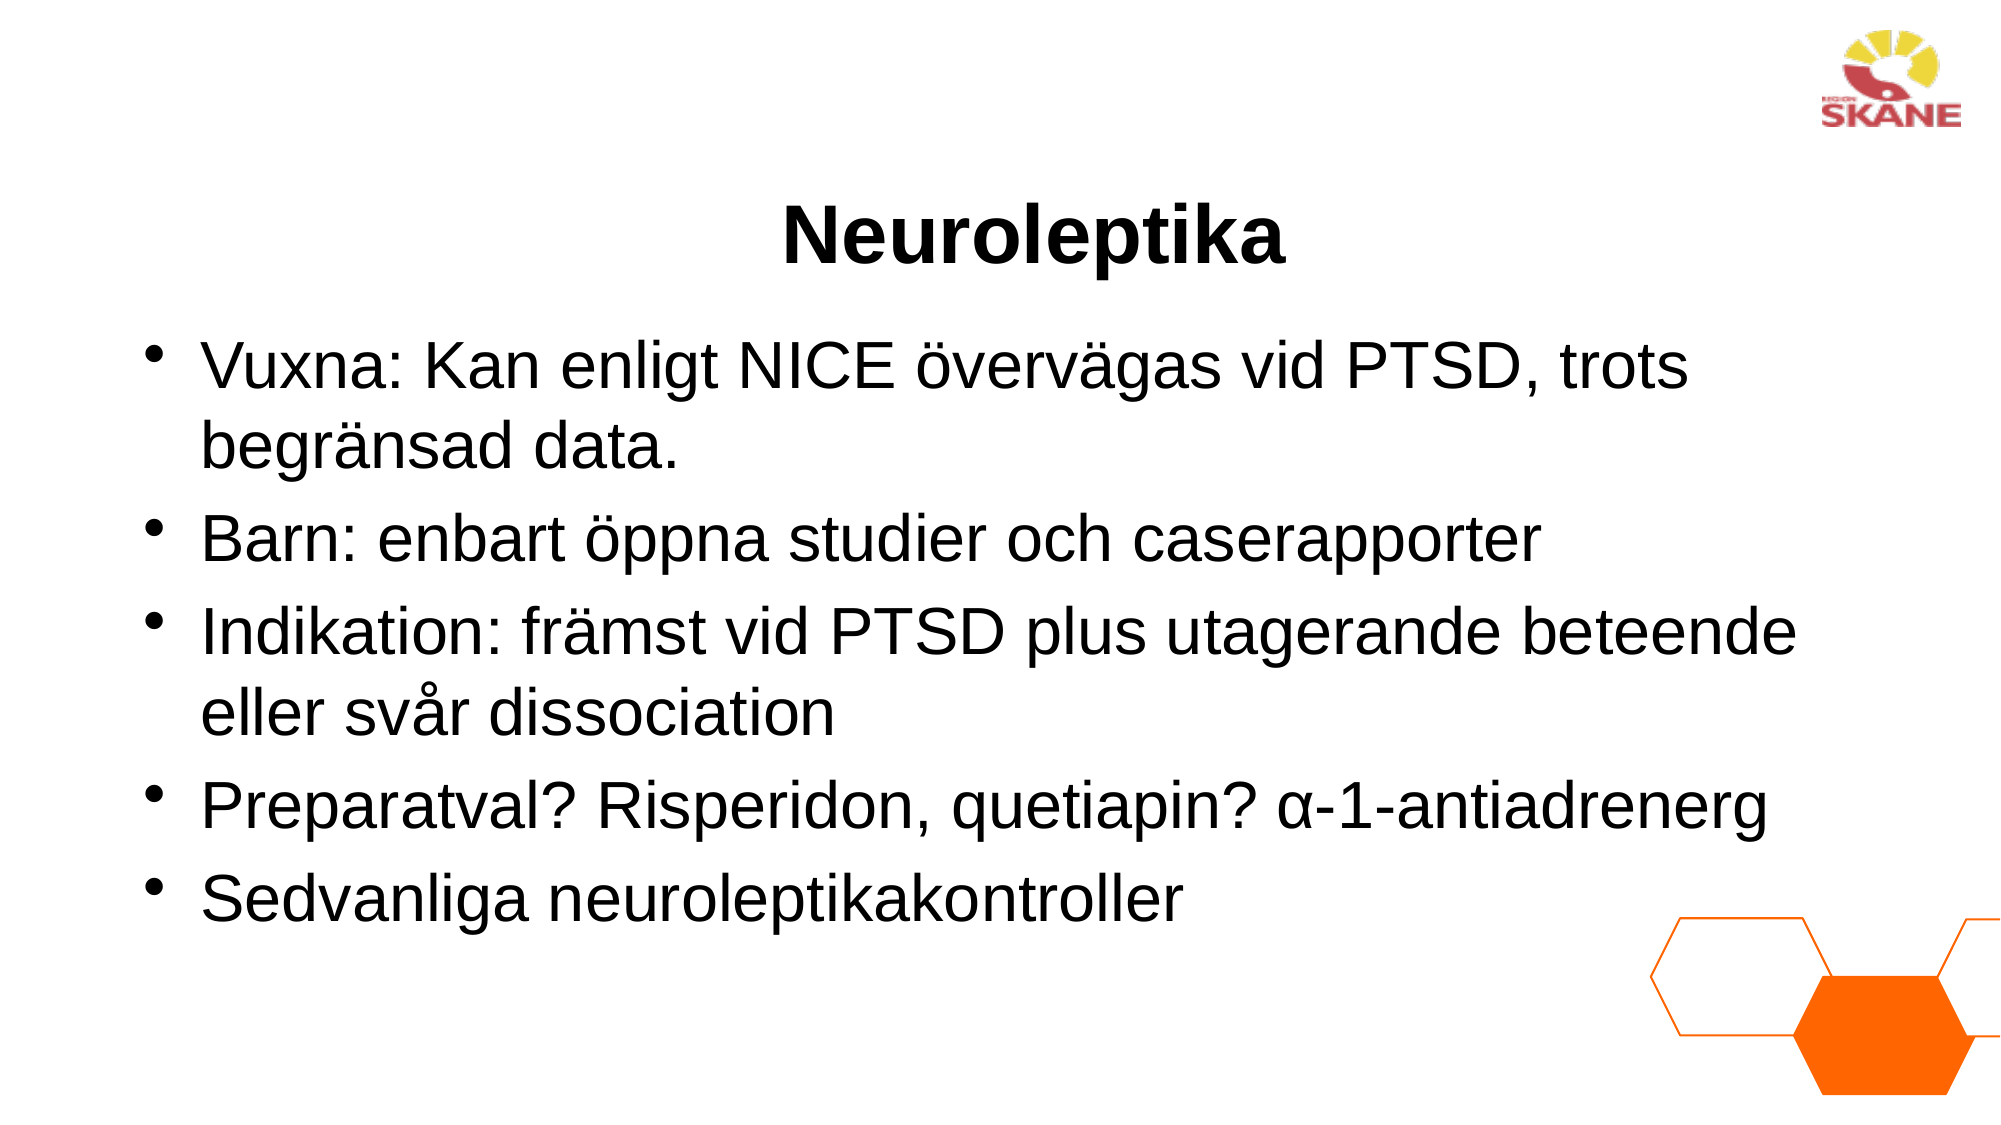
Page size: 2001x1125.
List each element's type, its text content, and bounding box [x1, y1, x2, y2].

title Neuroleptika [133, 172, 1934, 301]
list Vuxna: Kan enligt NICE övervägas vid PTSD, trots begränsad data. Barn: enbart öppna studier och caserapporter Indikation: främst vid PTSD plus utagerande beteende eller svår dissociation Preparatval? Risperidon, quetiapin? α-1-antiadrenerg Sedvanliga neuroleptikakontroller [129, 314, 1930, 875]
picture [1822, 30, 1961, 127]
